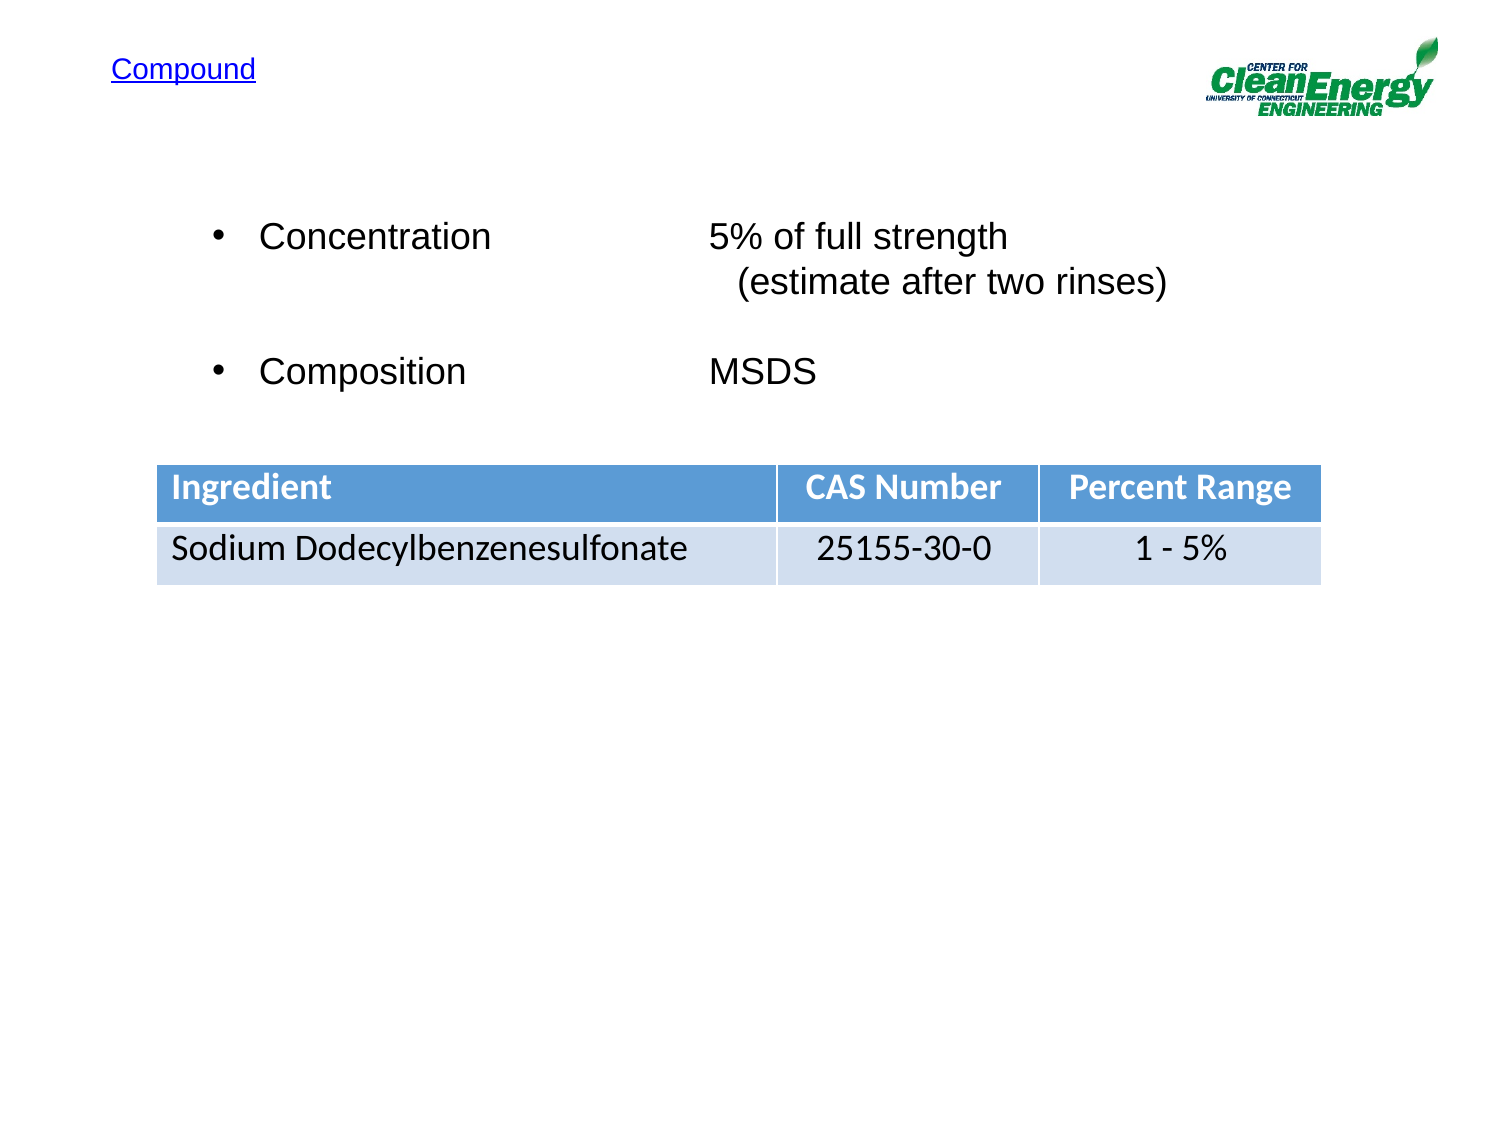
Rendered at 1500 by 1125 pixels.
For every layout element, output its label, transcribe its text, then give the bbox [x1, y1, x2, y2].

table_cell Sodium Dodecylbenzenesulfonate [157, 527, 776, 585]
table_header CAS Number [778, 465, 1038, 522]
subtitle Concentration 5% of full strength (estimate after two rinses) Composition MSDS [197, 204, 1323, 435]
table_cell 25155-30-0 [778, 527, 1038, 585]
table_cell 1 - 5% [1040, 527, 1321, 585]
title Compound [96, 46, 748, 132]
picture [1206, 36, 1438, 116]
table_header Ingredient [157, 465, 776, 522]
table_header Percent Range [1040, 465, 1321, 522]
